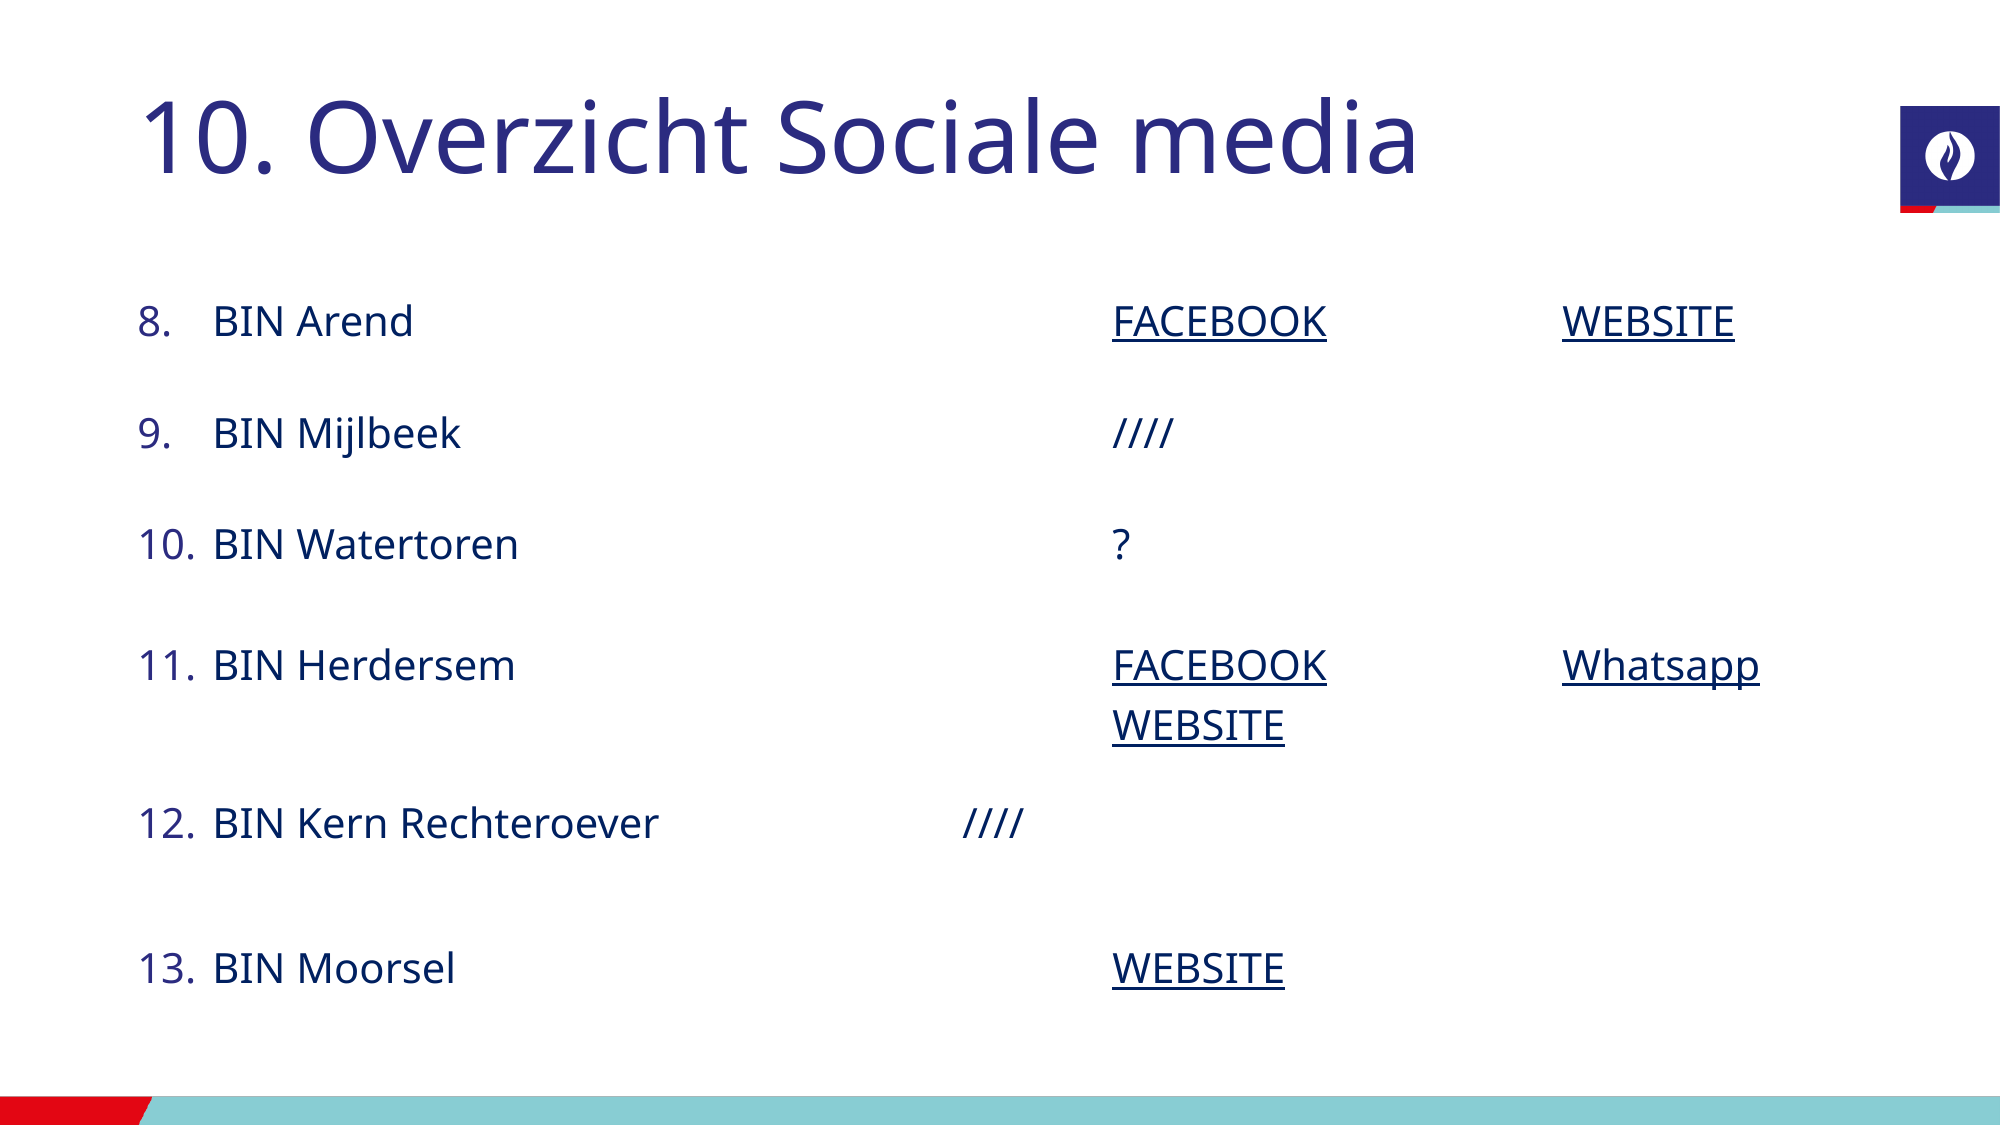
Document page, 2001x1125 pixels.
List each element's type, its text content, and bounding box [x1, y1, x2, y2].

list BIN Arend FACEBOOK WEBSITE BIN Mijlbeek //// BIN Watertoren ? BIN Herdersem FACEBOOK Whatsapp WEBSITE BIN Kern Rechteroever //// BIN Moorsel WEBSITE [137, 72, 1902, 1102]
picture [0, 0, 2000, 1125]
